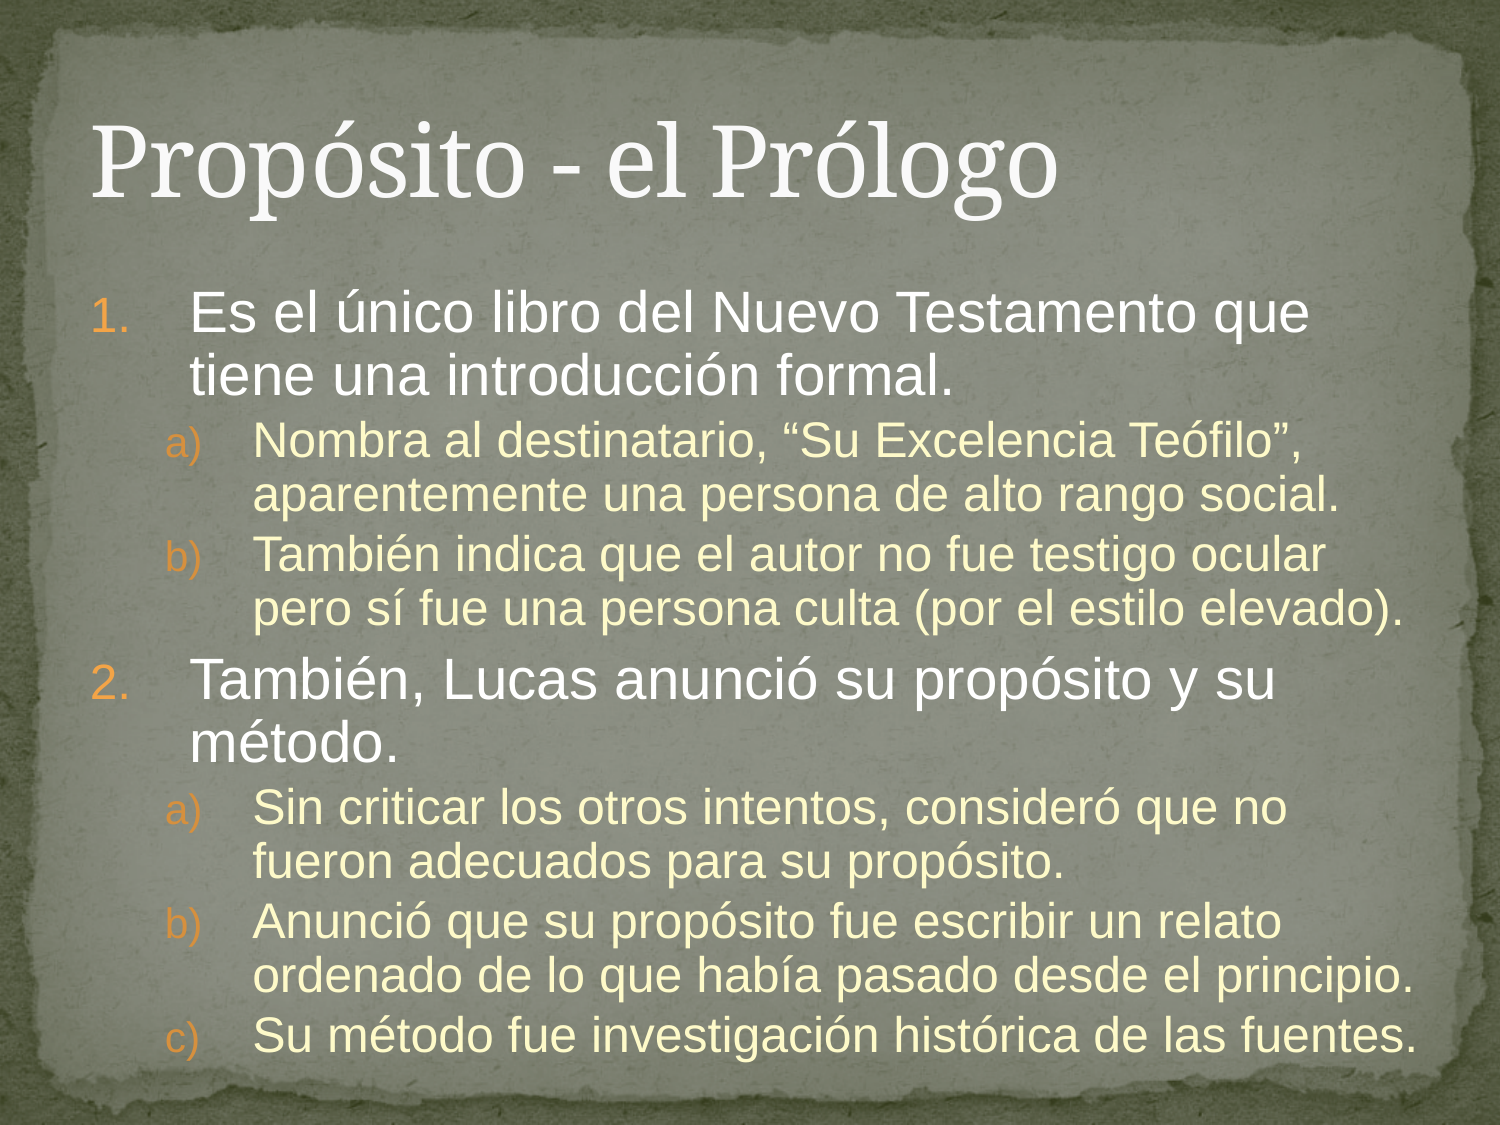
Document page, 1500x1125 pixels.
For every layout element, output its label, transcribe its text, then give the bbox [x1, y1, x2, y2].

title Propósito - el Prólogo [74, 24, 1425, 225]
list Es el único libro del Nuevo Testamento que tiene una introducción formal. Nombra al destinatario, “Su Excelencia Teófilo”, aparentemente una persona de alto rango social. También indica que el autor no fue testigo ocular pero sí fue una persona culta (por el estilo elevado). También, Lucas anunció su propósito y su método. Sin criticar los otros intentos, consideró que no fueron adecuados para su propósito. Anunció que su propósito fue escribir un relato ordenado de lo que había pasado desde el principio. Su método fue investigación histórica de las fuentes. [75, 275, 1438, 1125]
